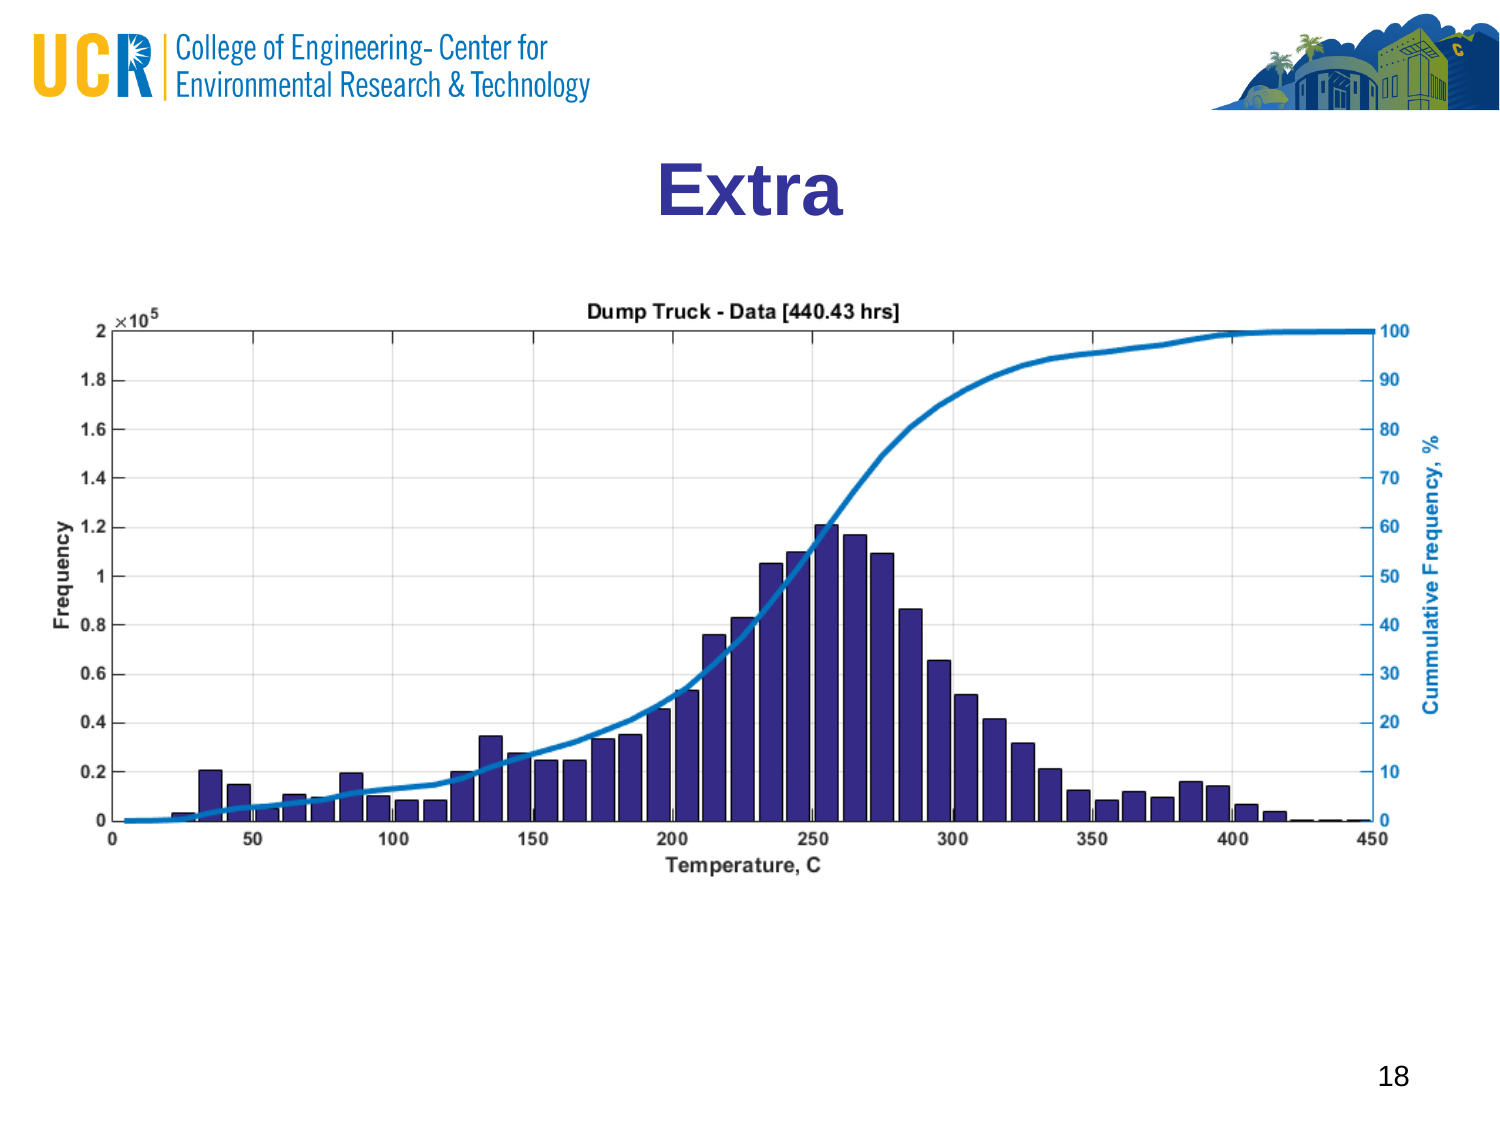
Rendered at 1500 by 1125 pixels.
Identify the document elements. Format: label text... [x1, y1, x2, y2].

title Extra [0, 125, 1500, 246]
picture [42, 299, 1458, 881]
picture [0, 0, 623, 125]
slide_number 18 [1074, 1050, 1425, 1103]
picture [1209, 12, 1500, 111]
